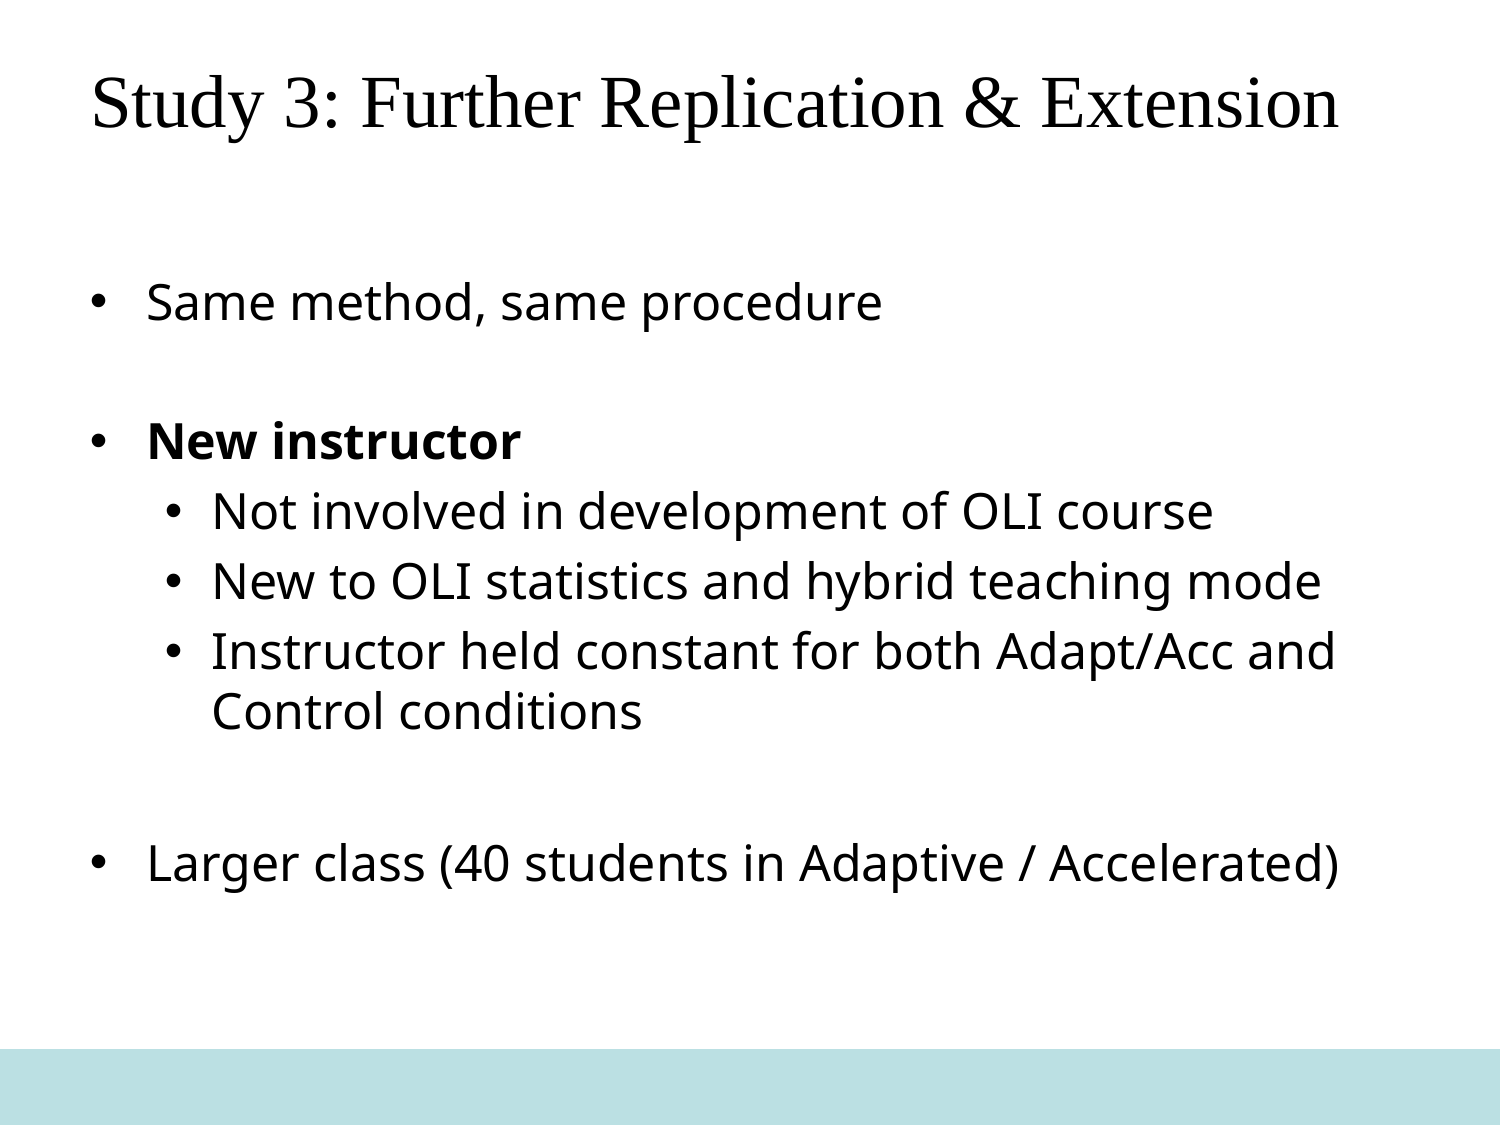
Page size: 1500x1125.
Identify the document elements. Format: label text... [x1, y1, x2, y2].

list Same method, same procedure New instructor Not involved in development of OLI course New to OLI statistics and hybrid teaching mode Instructor held constant for both Adapt/Acc and Control conditions Larger class (40 students in Adaptive / Accelerated) [75, 262, 1425, 1005]
title Study 3: Further Replication & Extension [75, 45, 1425, 233]
